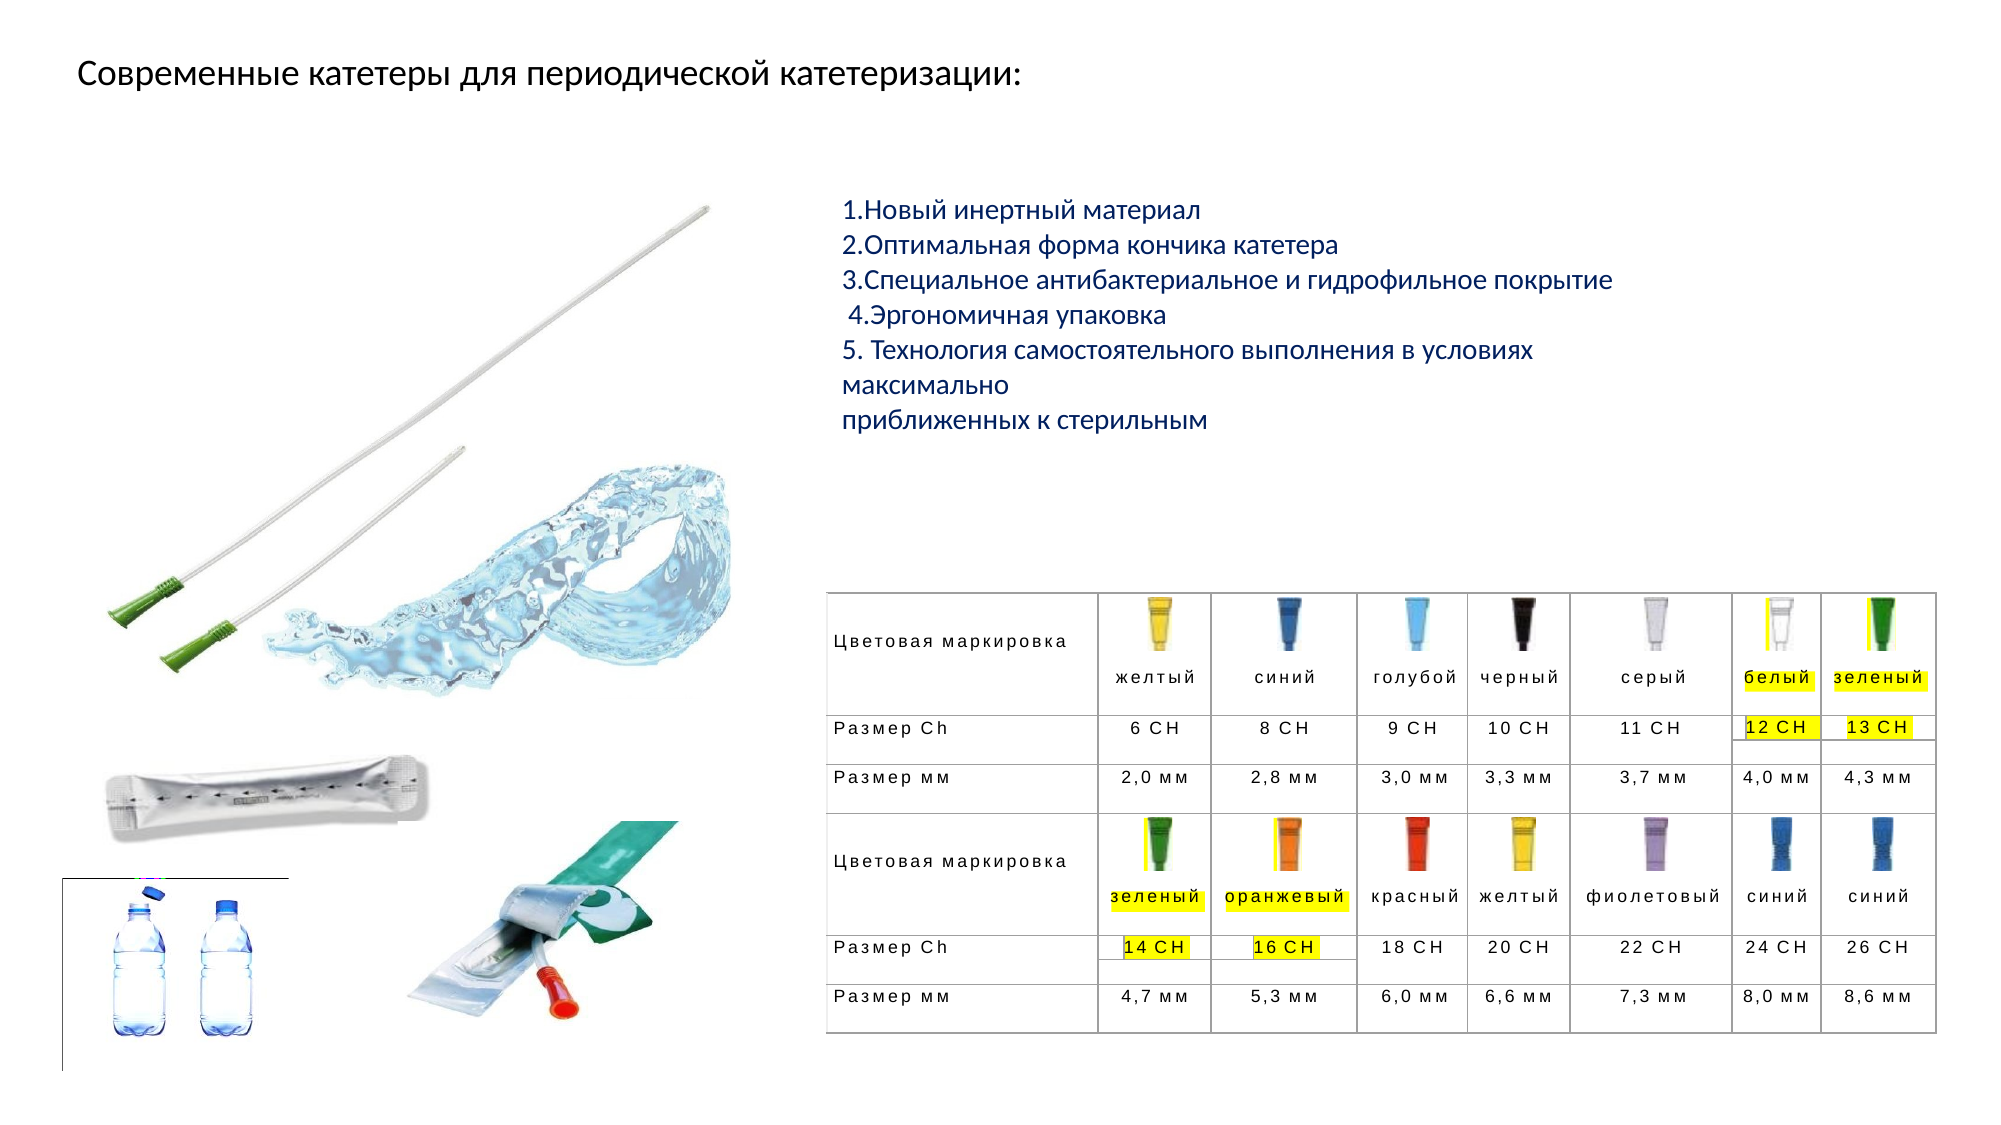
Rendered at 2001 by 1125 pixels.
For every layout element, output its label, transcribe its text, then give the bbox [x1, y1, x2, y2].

table_cell 9 СН [1358, 716, 1467, 764]
table_cell 16 СН [1254, 936, 1320, 959]
table_header зеленый [1822, 594, 1935, 715]
table_cell 6,0 мм [1358, 985, 1467, 1032]
table_cell 7,3 мм [1571, 985, 1731, 1032]
table_cell [1212, 960, 1356, 984]
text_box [62, 754, 684, 1071]
table_cell [1812, 716, 1820, 739]
text_box [1277, 597, 1302, 651]
table_cell 13 СН [1847, 716, 1913, 739]
table_cell Размер мм [828, 985, 1097, 1032]
table_cell [1822, 716, 1847, 739]
table_cell 2,0 мм [1099, 765, 1210, 813]
table_cell Размер мм [828, 765, 1097, 813]
table_cell зеленый [1099, 814, 1210, 935]
table_cell оранжевый [1212, 814, 1356, 935]
table_header черный [1468, 594, 1569, 715]
text_box [1147, 817, 1173, 871]
text_box [1769, 597, 1794, 651]
table_cell синий [1822, 814, 1935, 935]
text_box [101, 236, 735, 699]
table_cell [1099, 936, 1123, 959]
table_cell [1733, 716, 1745, 739]
text_box [1872, 817, 1894, 871]
table_header синий [1212, 594, 1356, 715]
table_cell 6 СН [1099, 716, 1210, 764]
table_cell 8,0 мм [1733, 985, 1820, 1032]
table_cell 12 СН [1747, 716, 1812, 739]
table_cell 8,6 мм [1822, 985, 1935, 1032]
table_cell Цветовая маркировка [828, 814, 1097, 935]
table_cell [1822, 741, 1935, 764]
table_header белый [1733, 594, 1820, 715]
table_cell 5,3 мм [1212, 985, 1356, 1032]
table_cell 22 СН [1571, 936, 1731, 984]
table_cell 8 СН [1212, 716, 1356, 764]
table_cell 24 СН [1733, 936, 1820, 984]
table_cell [1320, 936, 1356, 959]
text_box 1.Новый инертный материал 2.Оптимальная форма кончика катетера 3.Специальное антибактериальное и гидрофильное покрытие 4.Эргономичная упаковка 5. Технология самостоятельного выполнения в условиях максимально приближенных к стерильным [839, 188, 1717, 436]
table_cell фиолетовый [1571, 814, 1731, 935]
table_cell 10 СН [1468, 716, 1569, 764]
text_box [1511, 817, 1536, 871]
table_cell [1212, 936, 1253, 959]
table_cell [1099, 960, 1210, 984]
table_cell Размер Сh [828, 716, 1097, 764]
text_box [1870, 597, 1896, 651]
table_cell [1913, 716, 1935, 739]
table_cell 4,3 мм [1822, 765, 1935, 813]
table_cell 4,0 мм [1733, 765, 1820, 813]
table_cell Размер Сh [828, 936, 1097, 984]
text_box [1405, 597, 1430, 651]
table_cell 20 СН [1468, 936, 1569, 984]
table_cell 3,3 мм [1468, 765, 1569, 813]
text_box [1771, 817, 1793, 871]
text_box [1405, 817, 1430, 871]
table_cell 14 СН [1125, 936, 1190, 959]
table_cell красный [1358, 814, 1467, 935]
table_header голубой [1358, 594, 1467, 715]
table_cell 3,0 мм [1358, 765, 1467, 813]
table_cell [1733, 741, 1820, 764]
table_cell 11 СН [1571, 716, 1731, 764]
table_cell 2,8 мм [1212, 765, 1356, 813]
text_box [1643, 597, 1669, 651]
table_cell синий [1733, 814, 1820, 935]
title Современные катетеры для периодической катетеризации: [75, 45, 1034, 236]
table_cell 3,7 мм [1571, 765, 1731, 813]
text_box [1643, 817, 1669, 871]
table_header желтый [1099, 594, 1210, 715]
text_box [1277, 817, 1302, 871]
table_header серый [1571, 594, 1731, 715]
table_cell желтый [1468, 814, 1569, 935]
table_cell 26 СН [1822, 936, 1935, 984]
text_box [1511, 597, 1536, 651]
table_cell 18 СН [1358, 936, 1467, 984]
text_box [1147, 597, 1173, 651]
table_header Цветовая маркировка [828, 594, 1097, 715]
table_cell 6,6 мм [1468, 985, 1569, 1032]
table_cell 4,7 мм [1099, 985, 1210, 1032]
table_cell [1190, 936, 1210, 959]
